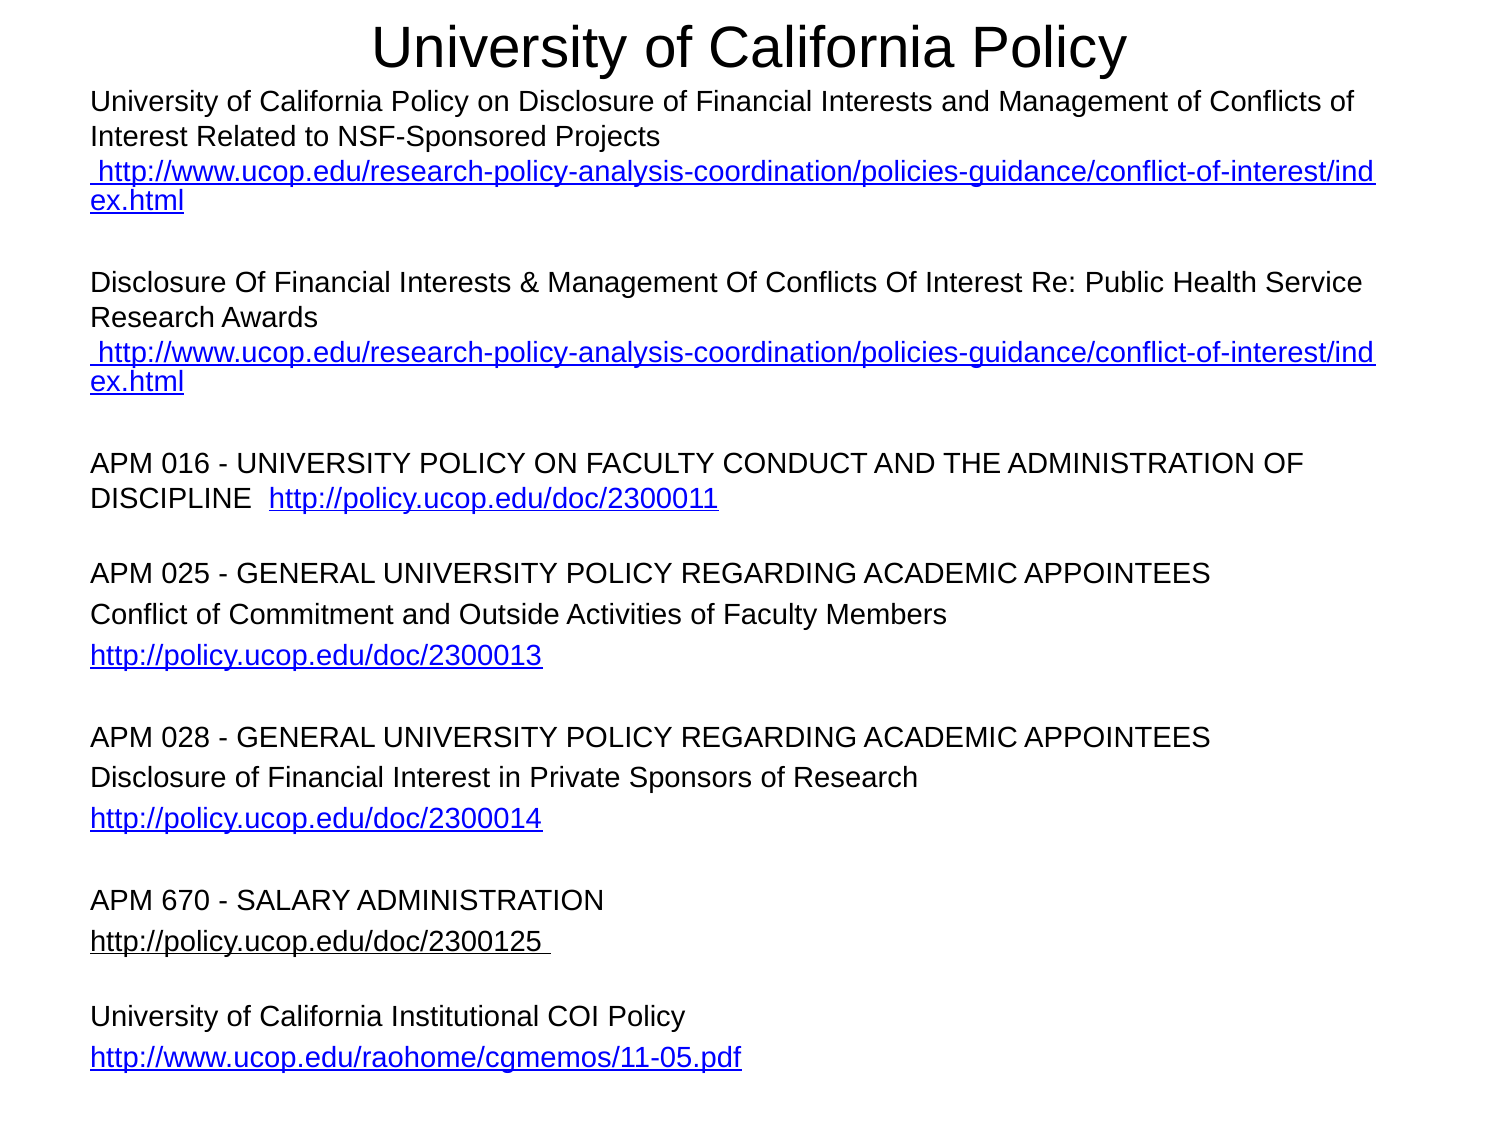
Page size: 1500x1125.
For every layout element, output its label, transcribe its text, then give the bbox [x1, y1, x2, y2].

list University of California Policy on Disclosure of Financial Interests and Management of Conflicts of Interest Related to NSF-Sponsored Projects http://www.ucop.edu/research-policy-analysis-coordination/policies-guidance/conflict-of-interest/index.html Disclosure Of Financial Interests & Management Of Conflicts Of Interest Re: Public Health Service Research Awards http://www.ucop.edu/research-policy-analysis-coordination/policies-guidance/conflict-of-interest/index.html APM 016 - UNIVERSITY POLICY ON FACULTY CONDUCT AND THE ADMINISTRATION OF DISCIPLINE http://policy.ucop.edu/doc/2300011 APM 025 - GENERAL UNIVERSITY POLICY REGARDING ACADEMIC APPOINTEES Conflict of Commitment and Outside Activities of Faculty Members http://policy.ucop.edu/doc/2300013 APM 028 - GENERAL UNIVERSITY POLICY REGARDING ACADEMIC APPOINTEES Disclosure of Financial Interest in Private Sponsors of Research http://policy.ucop.edu/doc/2300014 APM 670 - SALARY ADMINISTRATION http://policy.ucop.edu/doc/2300125 University of California Institutional COI Policy http://www.ucop.edu/raohome/cgmemos/11-05.pdf [75, 75, 1400, 525]
title University of California Policy [75, 0, 1425, 88]
